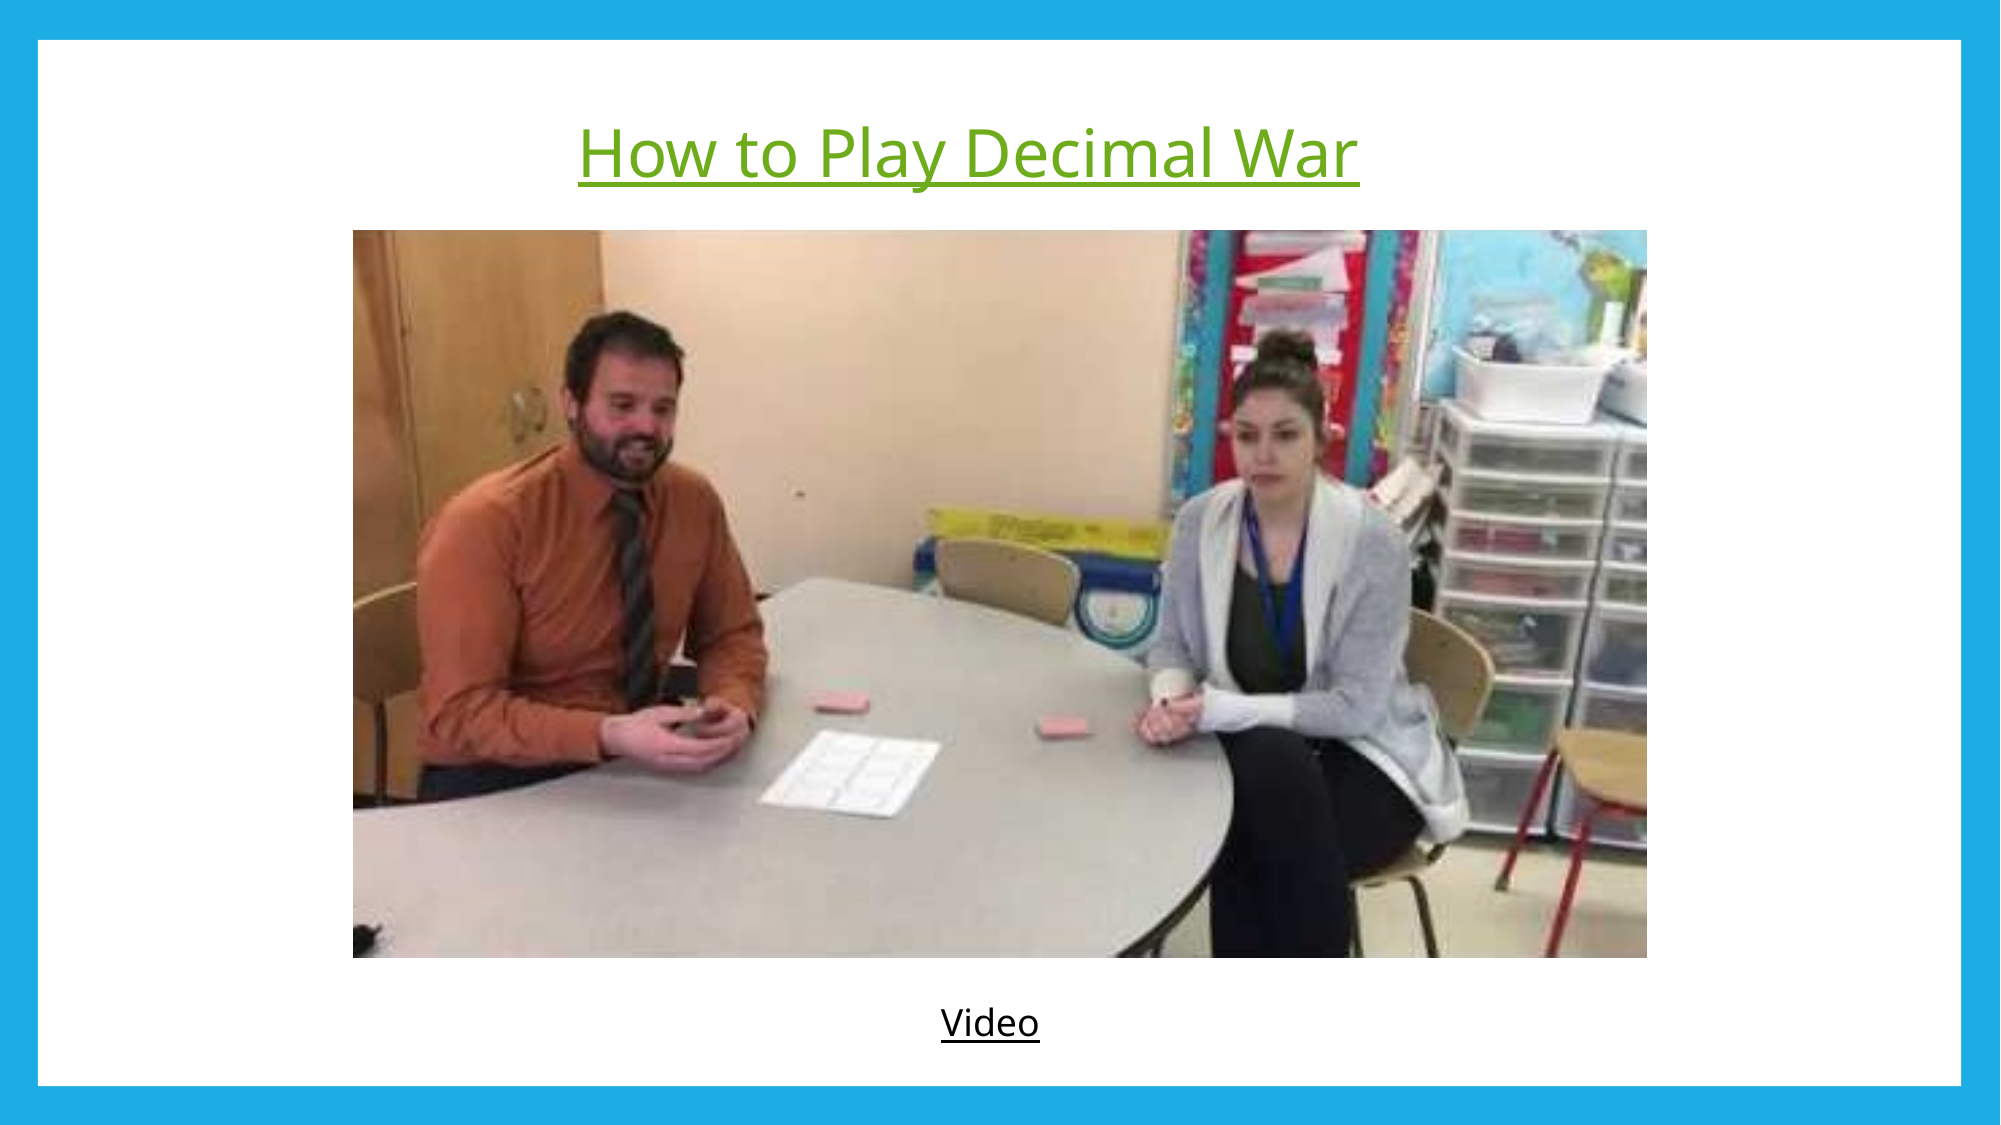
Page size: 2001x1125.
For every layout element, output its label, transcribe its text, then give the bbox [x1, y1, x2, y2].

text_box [352, 229, 1648, 959]
text_box Video [925, 991, 1376, 1058]
text_box How to Play Decimal War [562, 103, 1414, 209]
